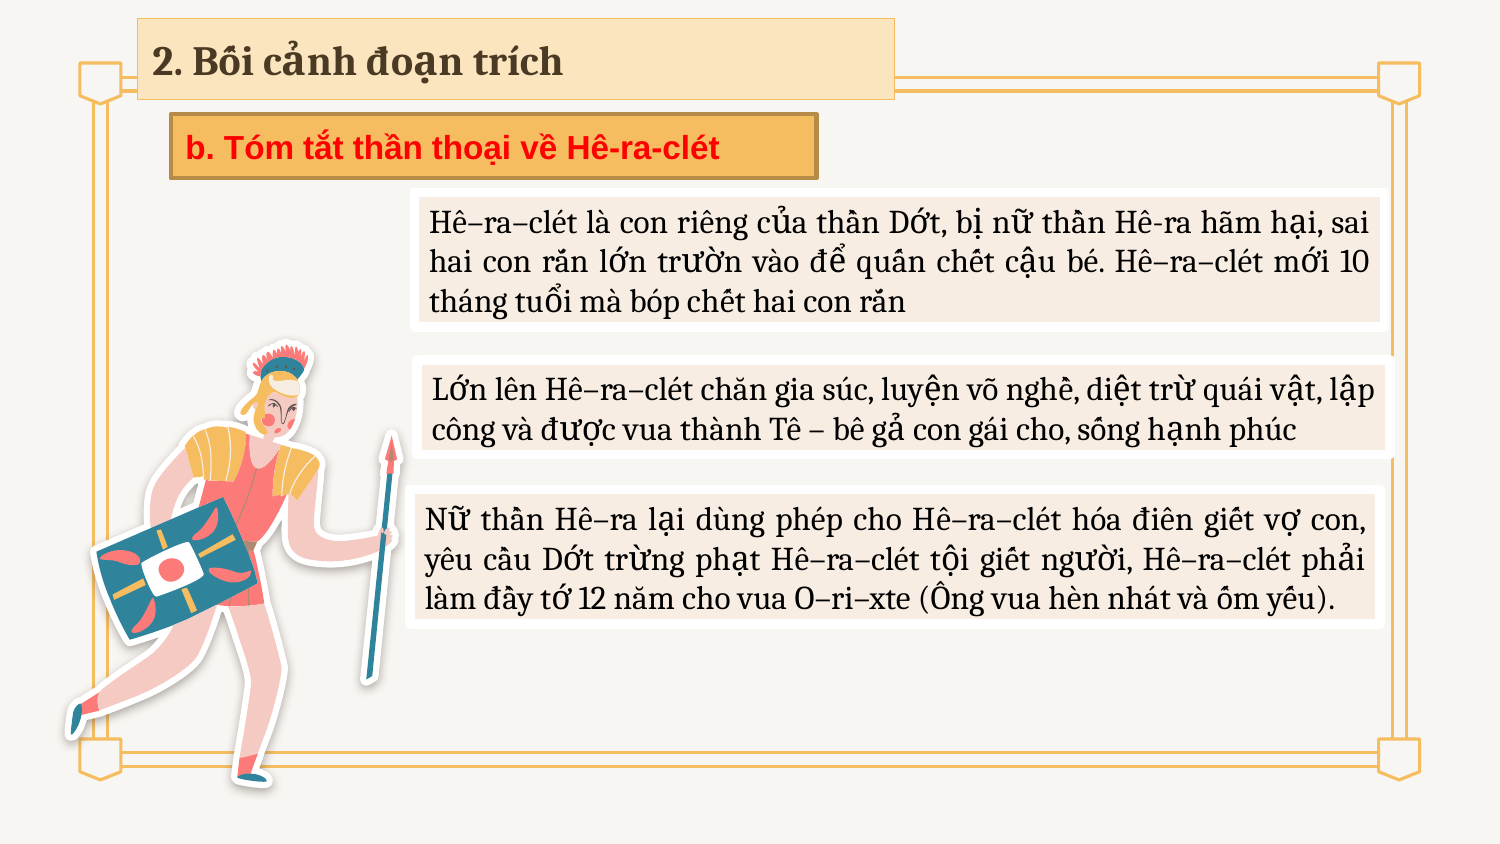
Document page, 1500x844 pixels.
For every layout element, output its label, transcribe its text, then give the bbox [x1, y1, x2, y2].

text_box Lớn lên Hê–ra–clét chăn gia súc, luyện võ nghề, diệt trừ quái vật, lập công và được vua thành Tê – bê gả con gái cho, sống hạnh phúc [417, 359, 1390, 455]
text_box b. Tóm tắt thần thoại về Hê-ra-clét [169, 112, 819, 180]
text_box Hê–ra–clét là con riêng của thần Dớt, bị nữ thần Hê-ra hãm hại, sai hai con rắn lớn trườn vào để quấn chết cậu bé. Hê–ra–clét mới 10 tháng tuổi mà bóp chết hai con rắn [414, 192, 1385, 327]
title 2. Bối cảnh đoạn trích [137, 18, 895, 100]
text_box Nữ thần Hê–ra lại dùng phép cho Hê–ra–clét hóa điên giết vợ con, yêu cầu Dớt trừng phạt Hê–ra–clét tội giết người, Hê–ra–clét phải làm đầy tớ 12 năm cho vua O–ri–xte (Ông vua hèn nhát và ốm yếu). [410, 489, 1380, 624]
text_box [69, 344, 398, 783]
